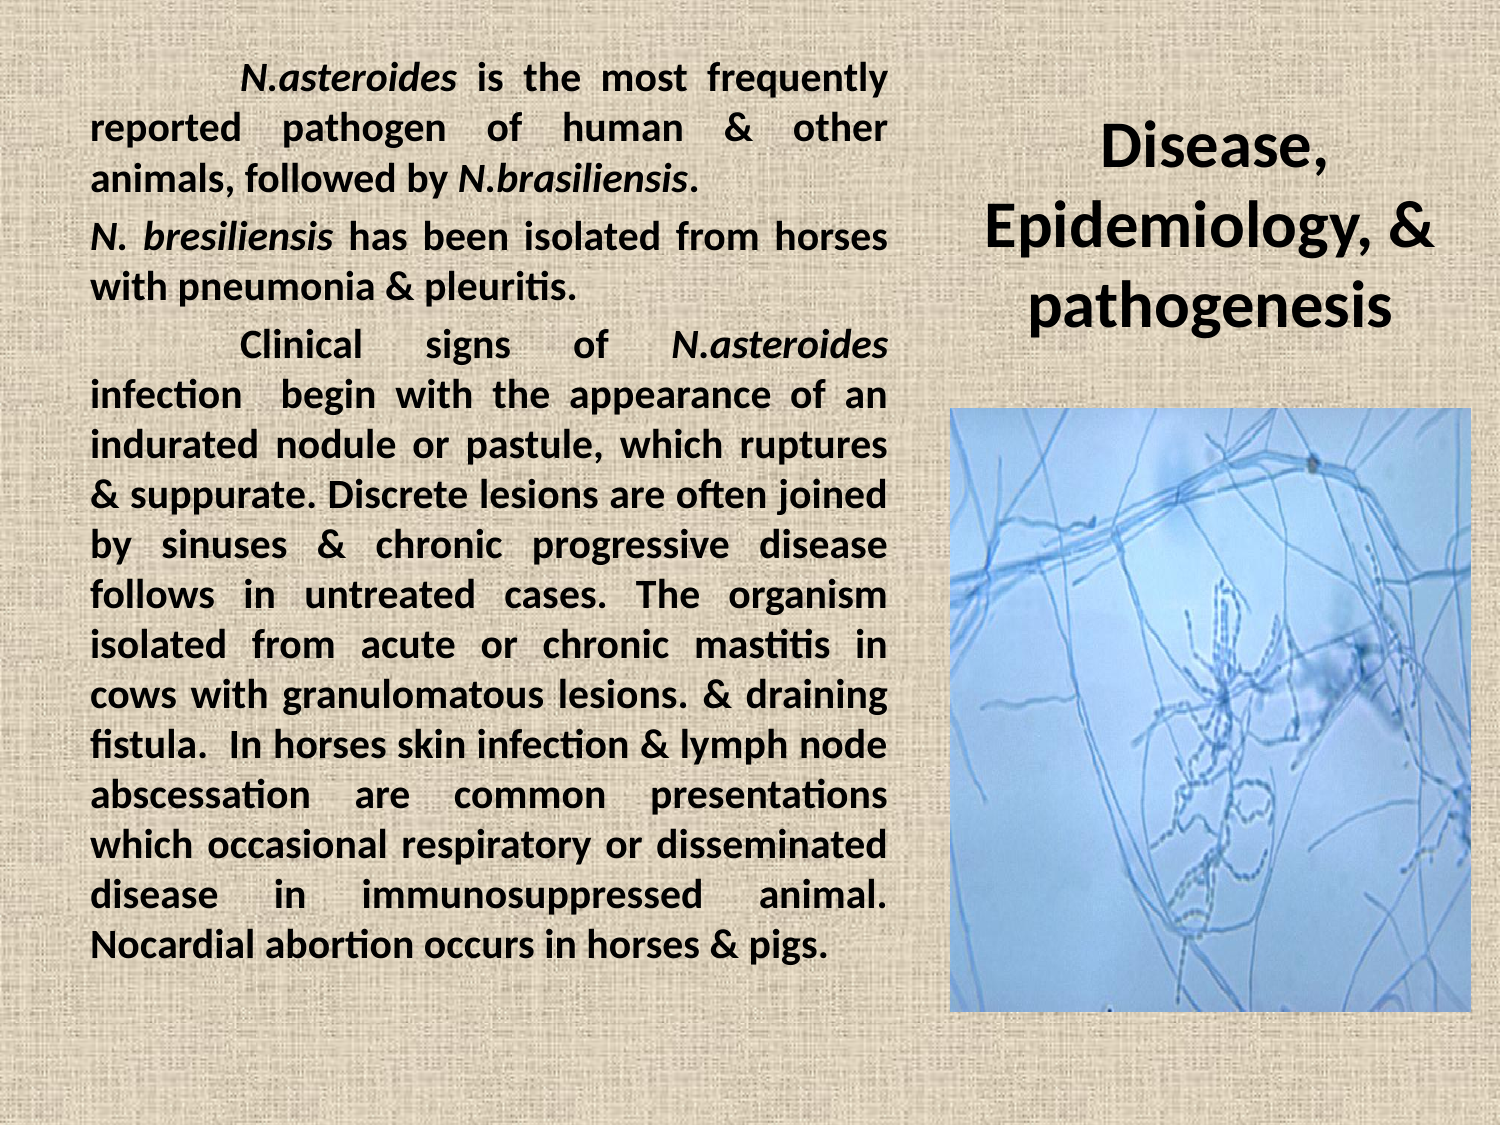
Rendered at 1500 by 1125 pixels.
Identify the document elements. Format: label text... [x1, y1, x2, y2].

title Disease, Epidemiology, & pathogenesis [962, 44, 1459, 398]
picture [0, 0, 1500, 1125]
list N.asteroides is the most frequently reported pathogen of human & other animals, followed by N.brasiliensis. N. bresiliensis has been isolated from horses with pneumonia & pleuritis. Clinical signs of N.asteroides infection begin with the appearance of an indurated nodule or pastule, which ruptures & suppurate. Discrete lesions are often joined by sinuses & chronic progressive disease follows in untreated cases. The organism isolated from acute or chronic mastitis in cows with granulomatous lesions. & draining fistula. In horses skin infection & lymph node abscessation are common presentations which occasional respiratory or disseminated disease in immunosuppressed animal. Nocardial abortion occurs in horses & pigs. [75, 42, 904, 1047]
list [950, 408, 1471, 1012]
